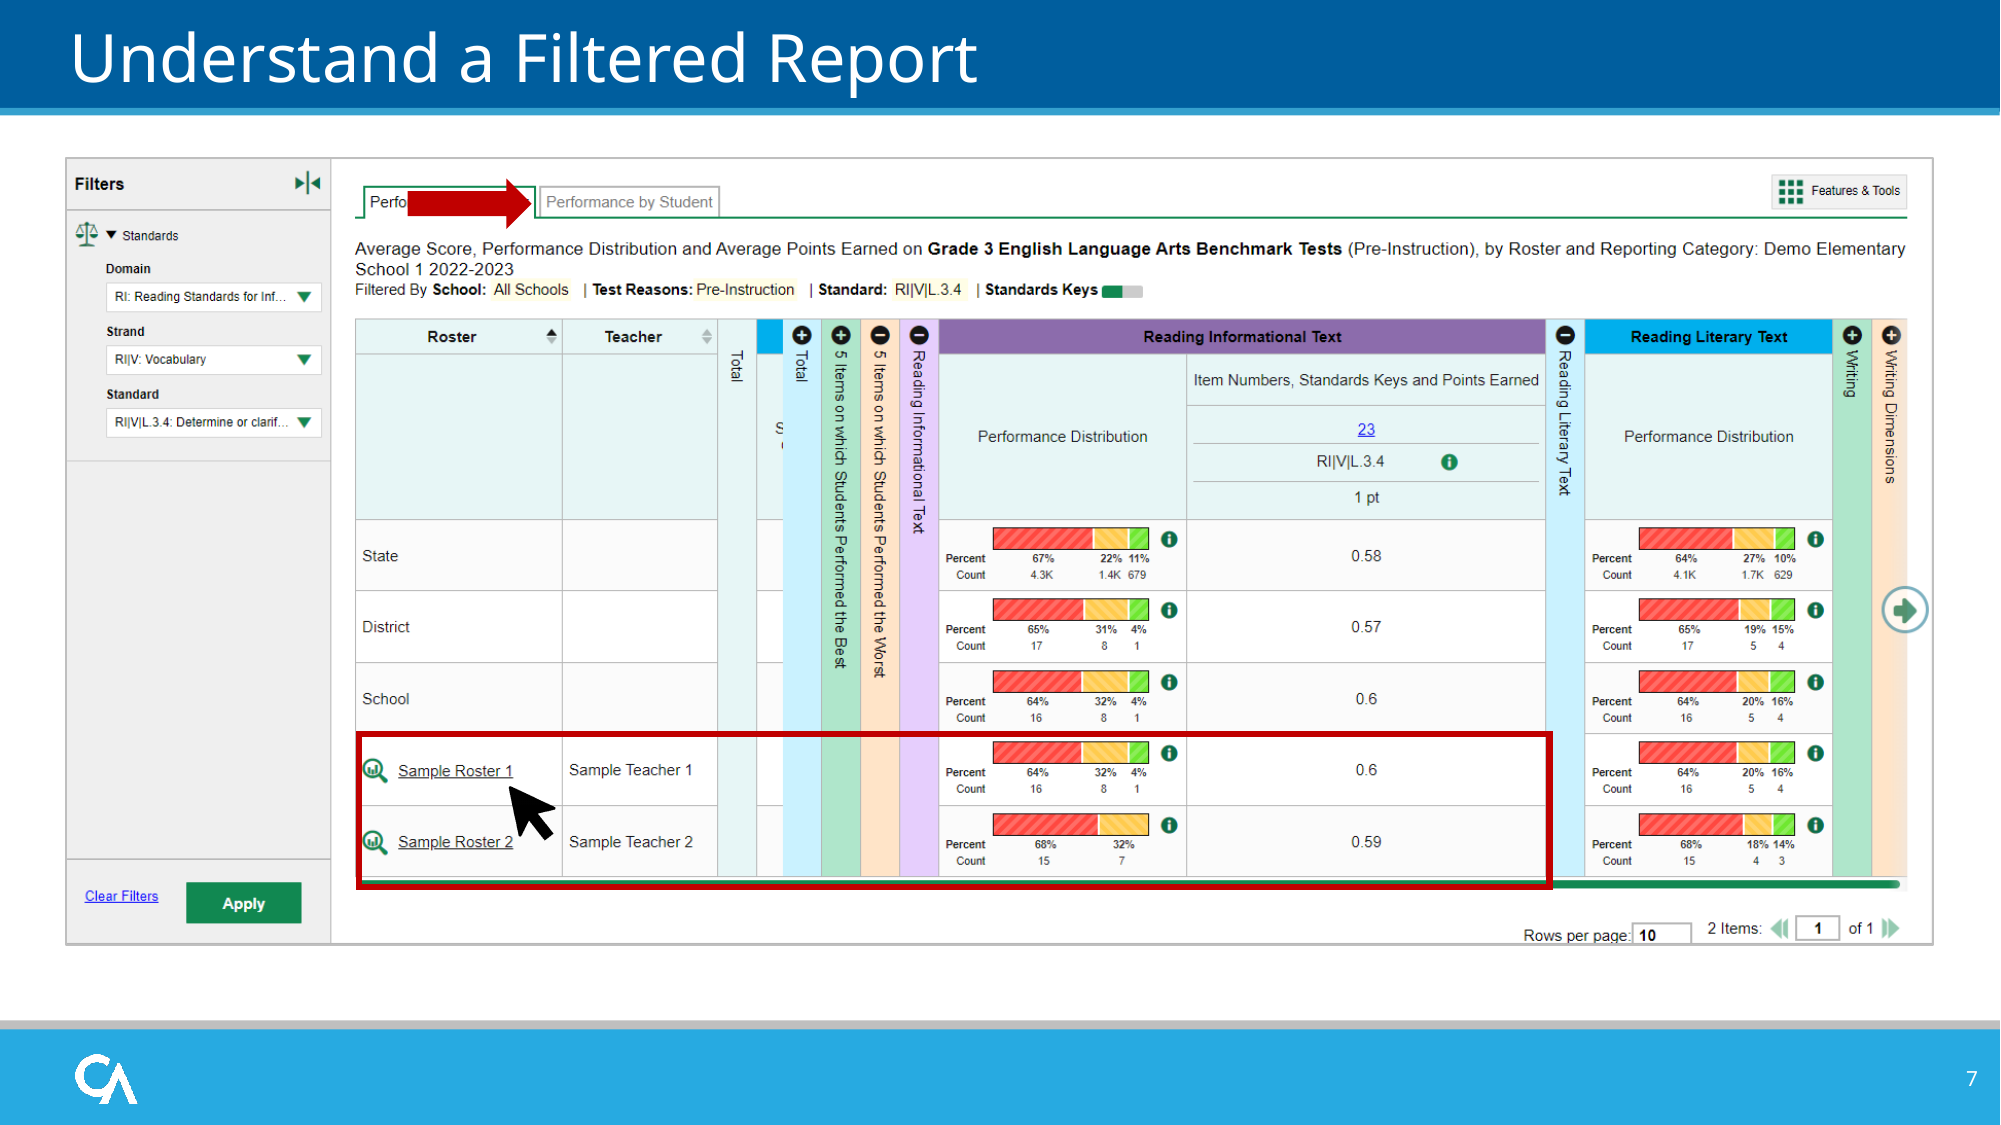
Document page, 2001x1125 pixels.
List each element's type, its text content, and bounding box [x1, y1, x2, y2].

picture [75, 1054, 138, 1104]
title Understand a Filtered Report [69, 10, 1935, 96]
slide_number 7 [1877, 1057, 1993, 1103]
picture [67, 158, 1933, 945]
